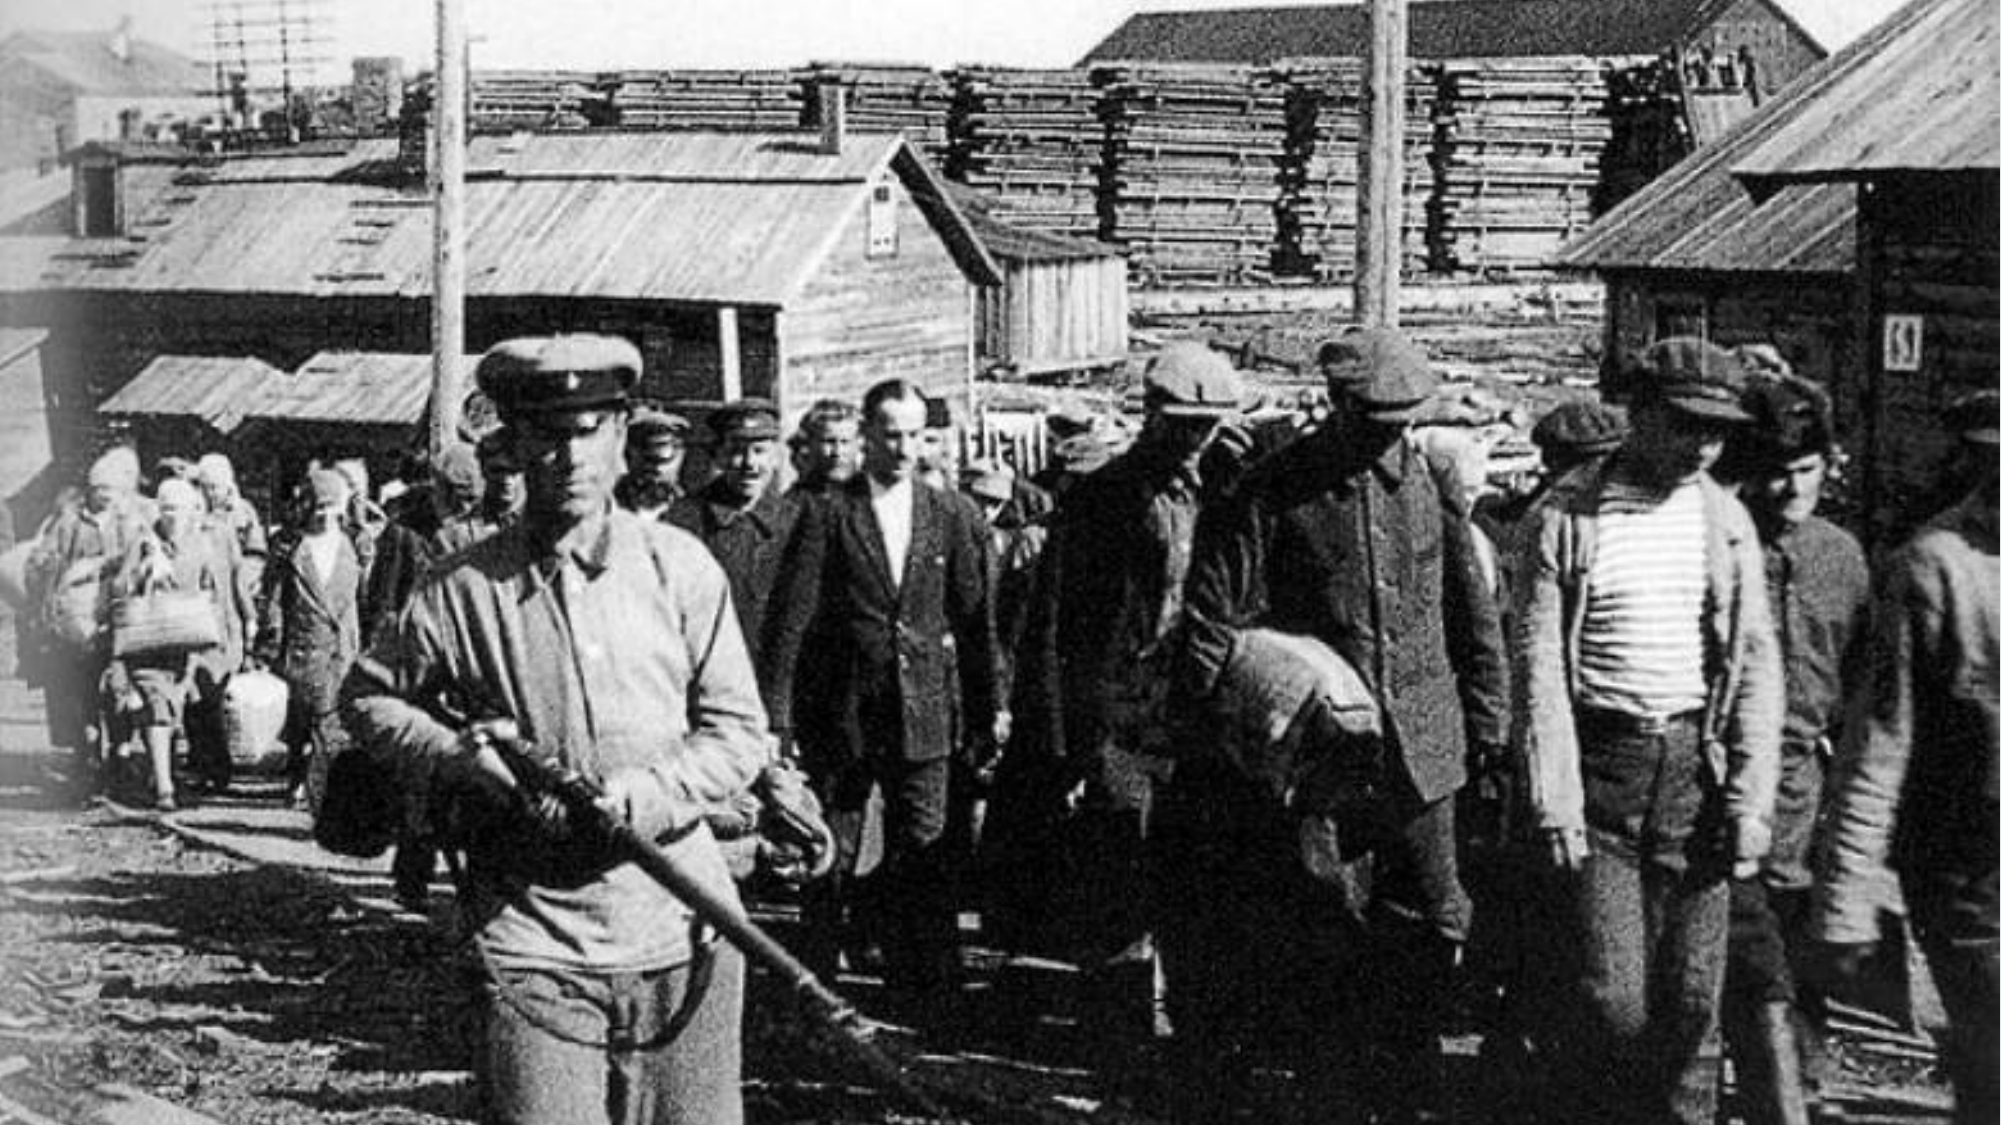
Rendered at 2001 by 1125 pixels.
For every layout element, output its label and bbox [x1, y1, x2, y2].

list [0, 0, 2000, 1125]
